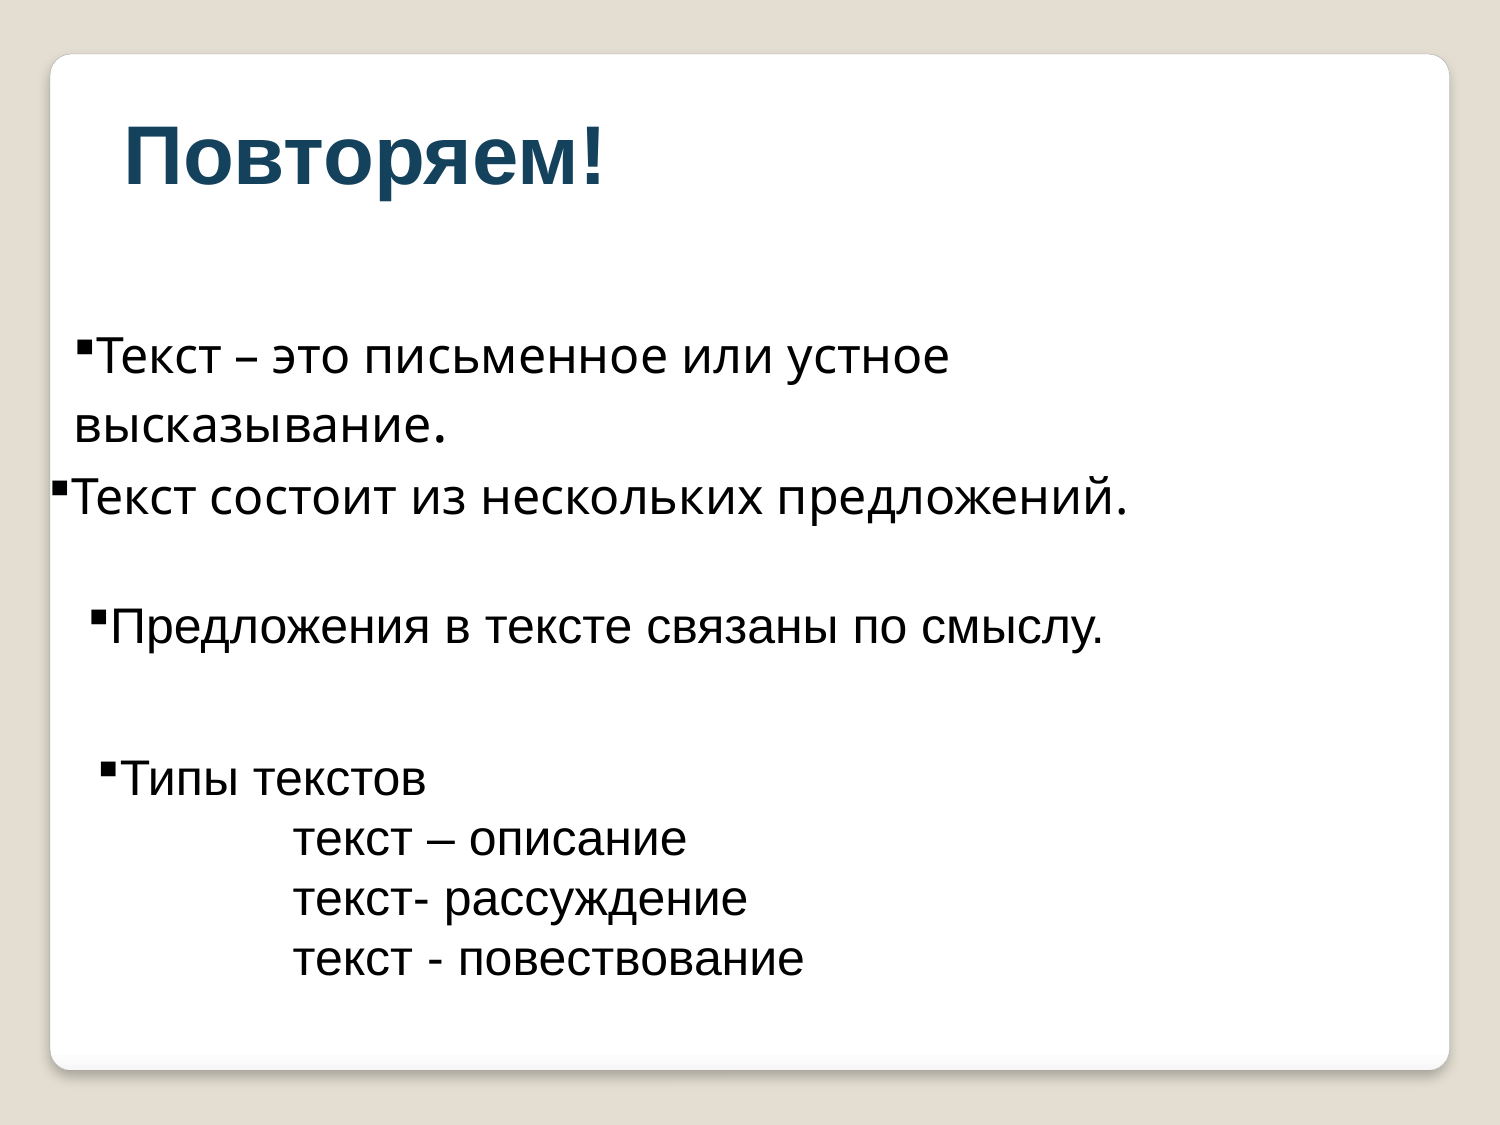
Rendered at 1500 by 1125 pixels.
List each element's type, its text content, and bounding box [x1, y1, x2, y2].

text_box Повторяем! [108, 93, 622, 209]
text_box Текст состоит из нескольких предложений. [33, 456, 1144, 532]
text_box Текст – это письменное или устное высказывание. [58, 316, 1325, 462]
text_box Предложения в тексте связаны по смыслу. [72, 585, 1121, 661]
text_box Типы текстов текст – описание текст- рассуждение текст - повествование [82, 738, 1184, 993]
